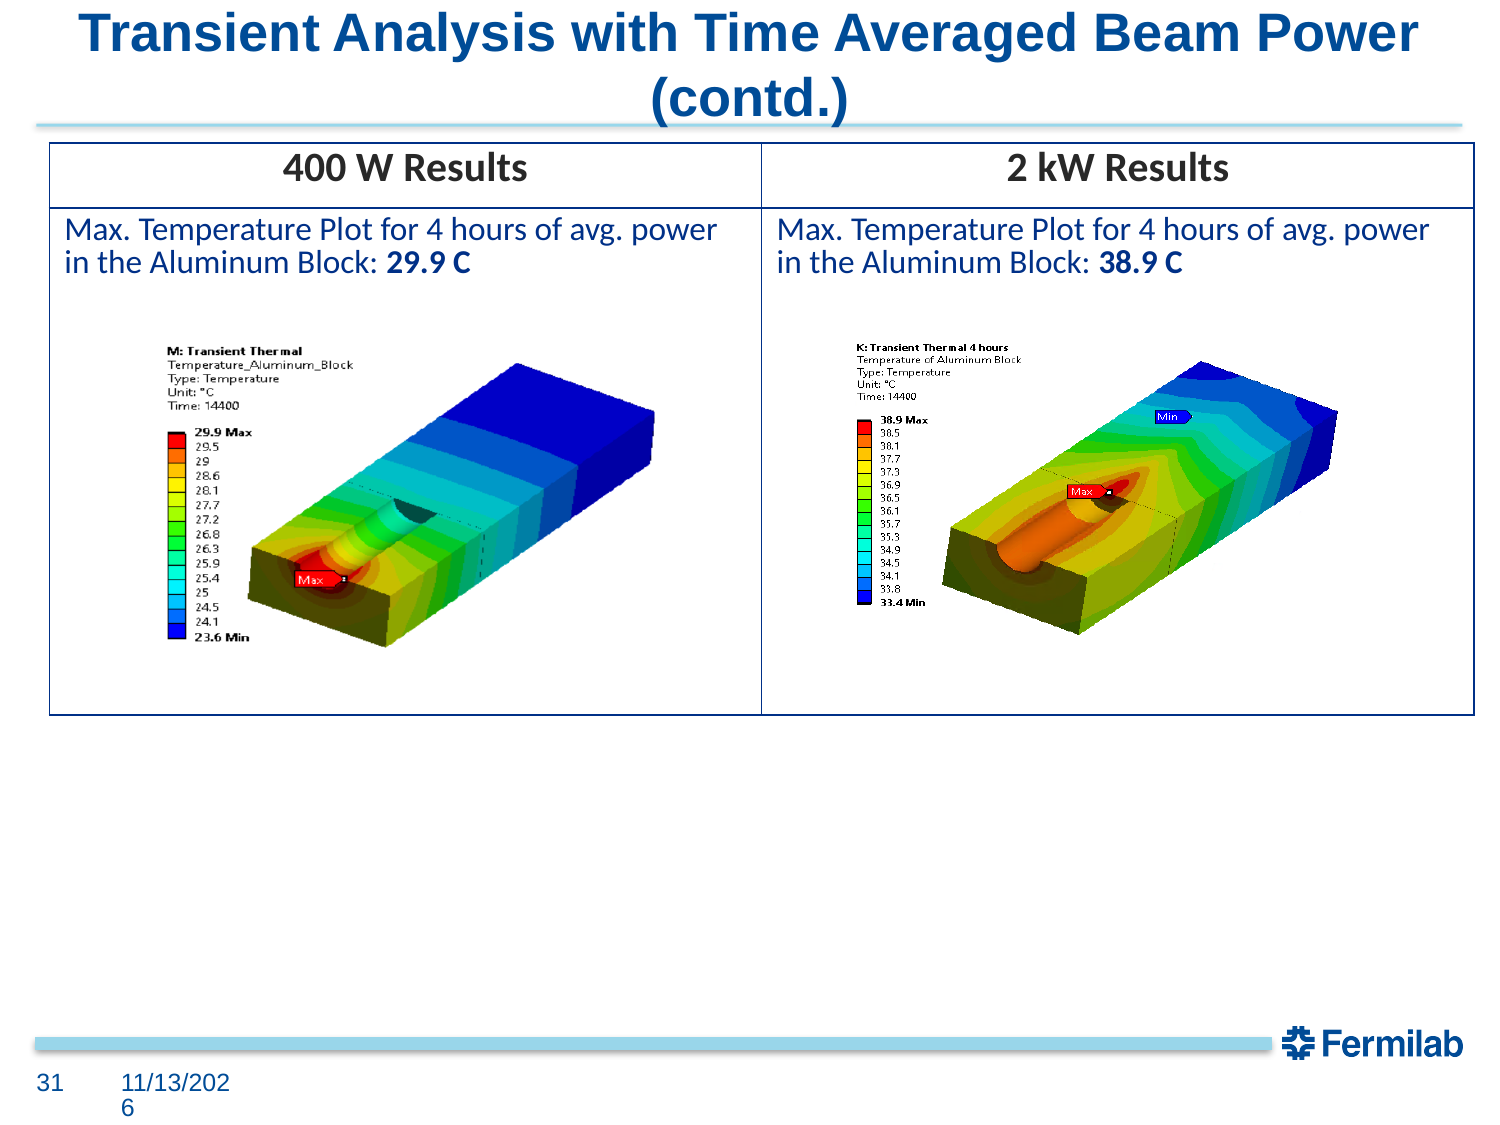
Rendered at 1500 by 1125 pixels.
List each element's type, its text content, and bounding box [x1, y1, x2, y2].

picture [847, 337, 1343, 644]
picture [1282, 1026, 1463, 1060]
table_header 400 W Results [50, 144, 761, 207]
table_header 2 kW Results [762, 144, 1473, 207]
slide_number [120, 1066, 232, 1107]
slide_number 31 [36, 1066, 105, 1106]
table_cell Max. Temperature Plot for 4 hours of avg. power in the Aluminum Block: 29.9 C [50, 209, 761, 714]
title Transient Analysis with Time Averaged Beam Power (contd.) [0, 76, 1500, 128]
table_cell Max. Temperature Plot for 4 hours of avg. power in the Aluminum Block: 38.9 C [762, 209, 1473, 714]
picture [157, 337, 665, 655]
text_box [0, 0, 1500, 74]
